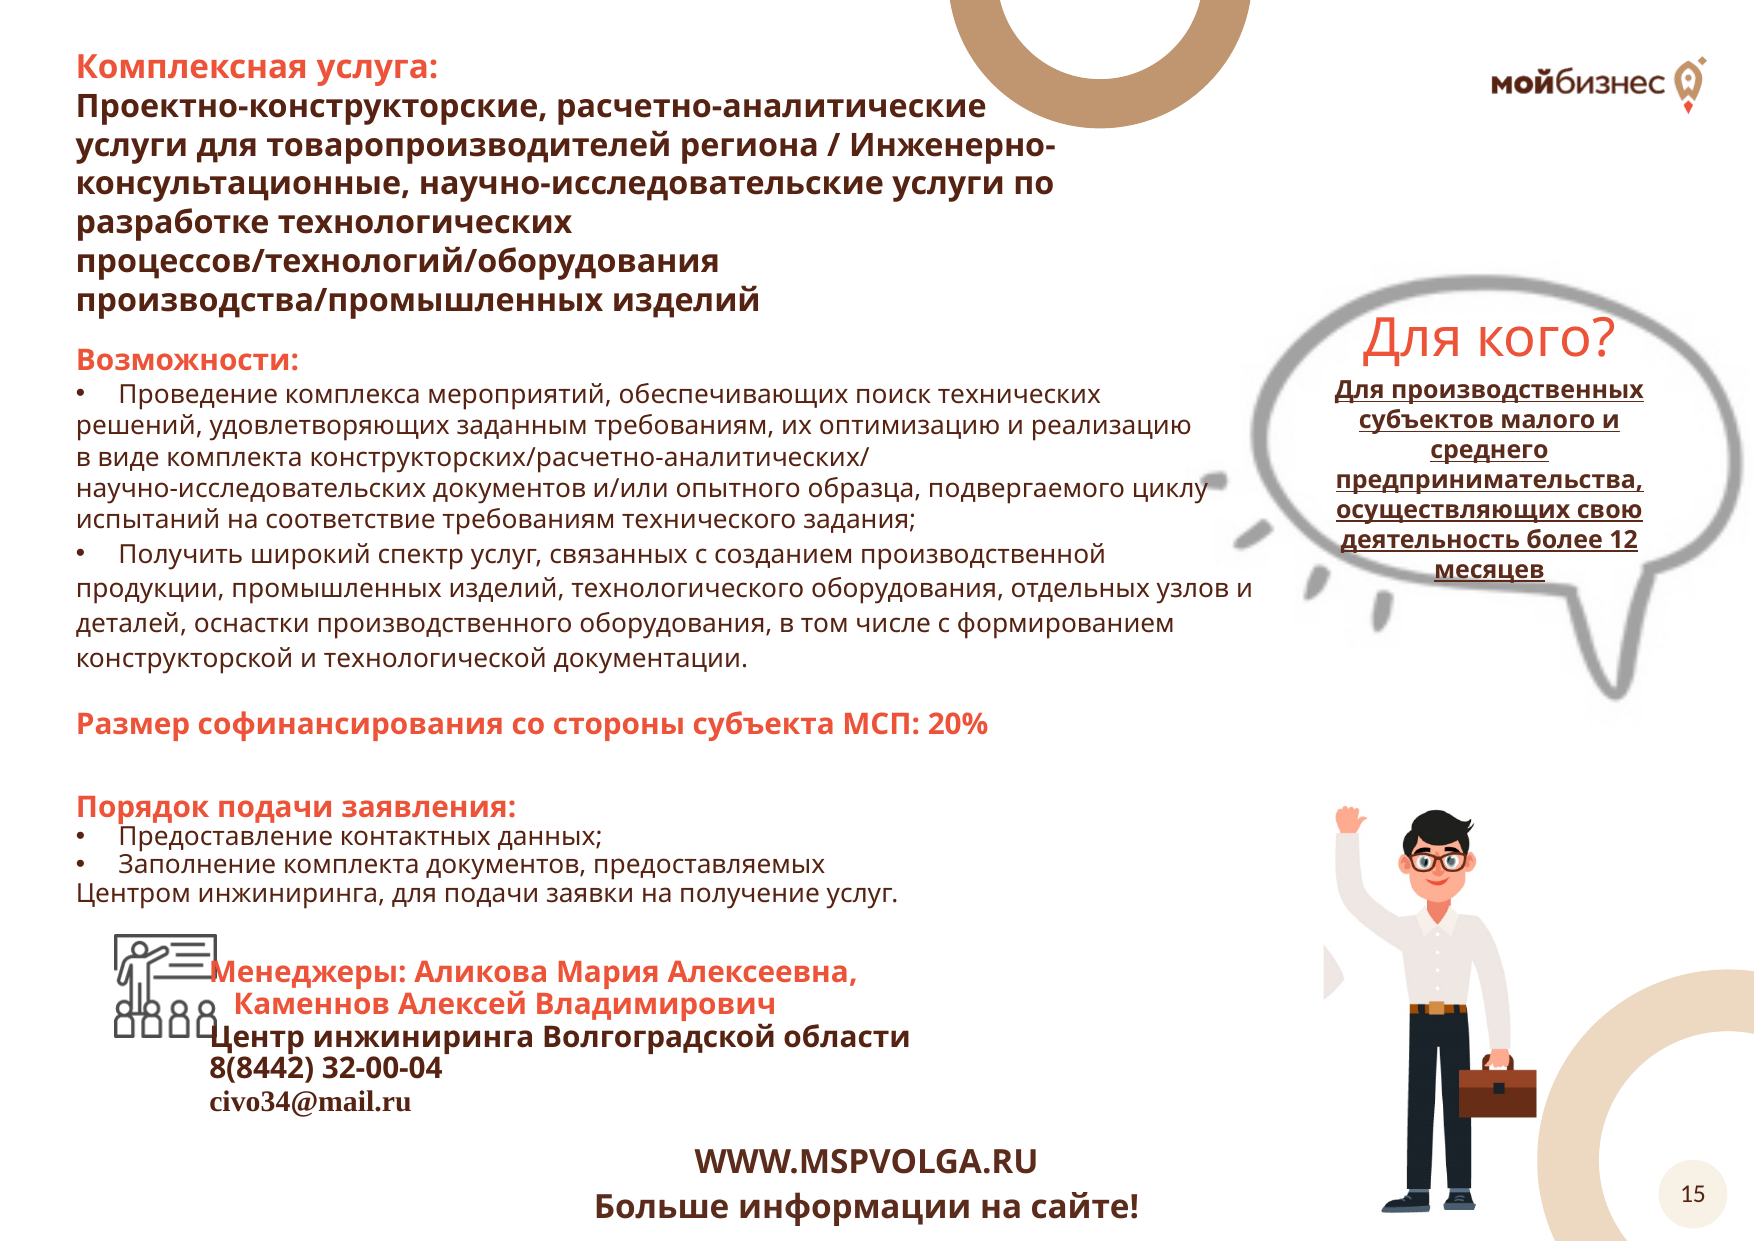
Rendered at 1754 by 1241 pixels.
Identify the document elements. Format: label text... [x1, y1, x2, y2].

picture [1176, 186, 1754, 774]
text_box WWW.MSPVOLGA.RU Больше информации на сайте! [455, 1143, 1279, 1233]
text_box Комплексная услуга: Проектно-конструкторские, расчетно-аналитические услуги для товаропроизводителей региона / Инженерно-консультационные, научно-исследовательские услуги по разработке технологических процессов/технологий/оборудования производства/промышленных изделий [60, 37, 1089, 325]
picture [1323, 796, 1754, 1241]
picture [1489, 56, 1708, 115]
picture [948, 0, 1253, 129]
picture [114, 934, 217, 1038]
list Возможности: Проведение комплекса мероприятий, обеспечивающих поиск технических решений, удовлетворяющих заданным требованиям, их оптимизацию и реализацию в виде комплекта конструкторских/расчетно-аналитических/ научно-исследовательских документов и/или опытного образца, подвергаемого циклу испытаний на соответствие требованиям технического задания; Получить широкий спектр услуг, связанных с созданием производственной продукции, промышленных изделий, технологического оборудования, отдельных узлов и деталей, оснастки производственного оборудования, в том числе с формированием конструкторской и технологической документации. Размер софинансирования со стороны субъекта МСП: 20% Порядок подачи заявления: Предоставление контактных данных; Заполнение комплекта документов, предоставляемых Центром инжиниринга, для подачи заявки на получение услуг. Менеджеры: Аликова Мария Алексеевна, Каменнов Алексей Владимирович Центр инжиниринга Волгоградской области 8(8442) 32-00-04 civo34@mail.ru [60, 337, 1279, 1143]
